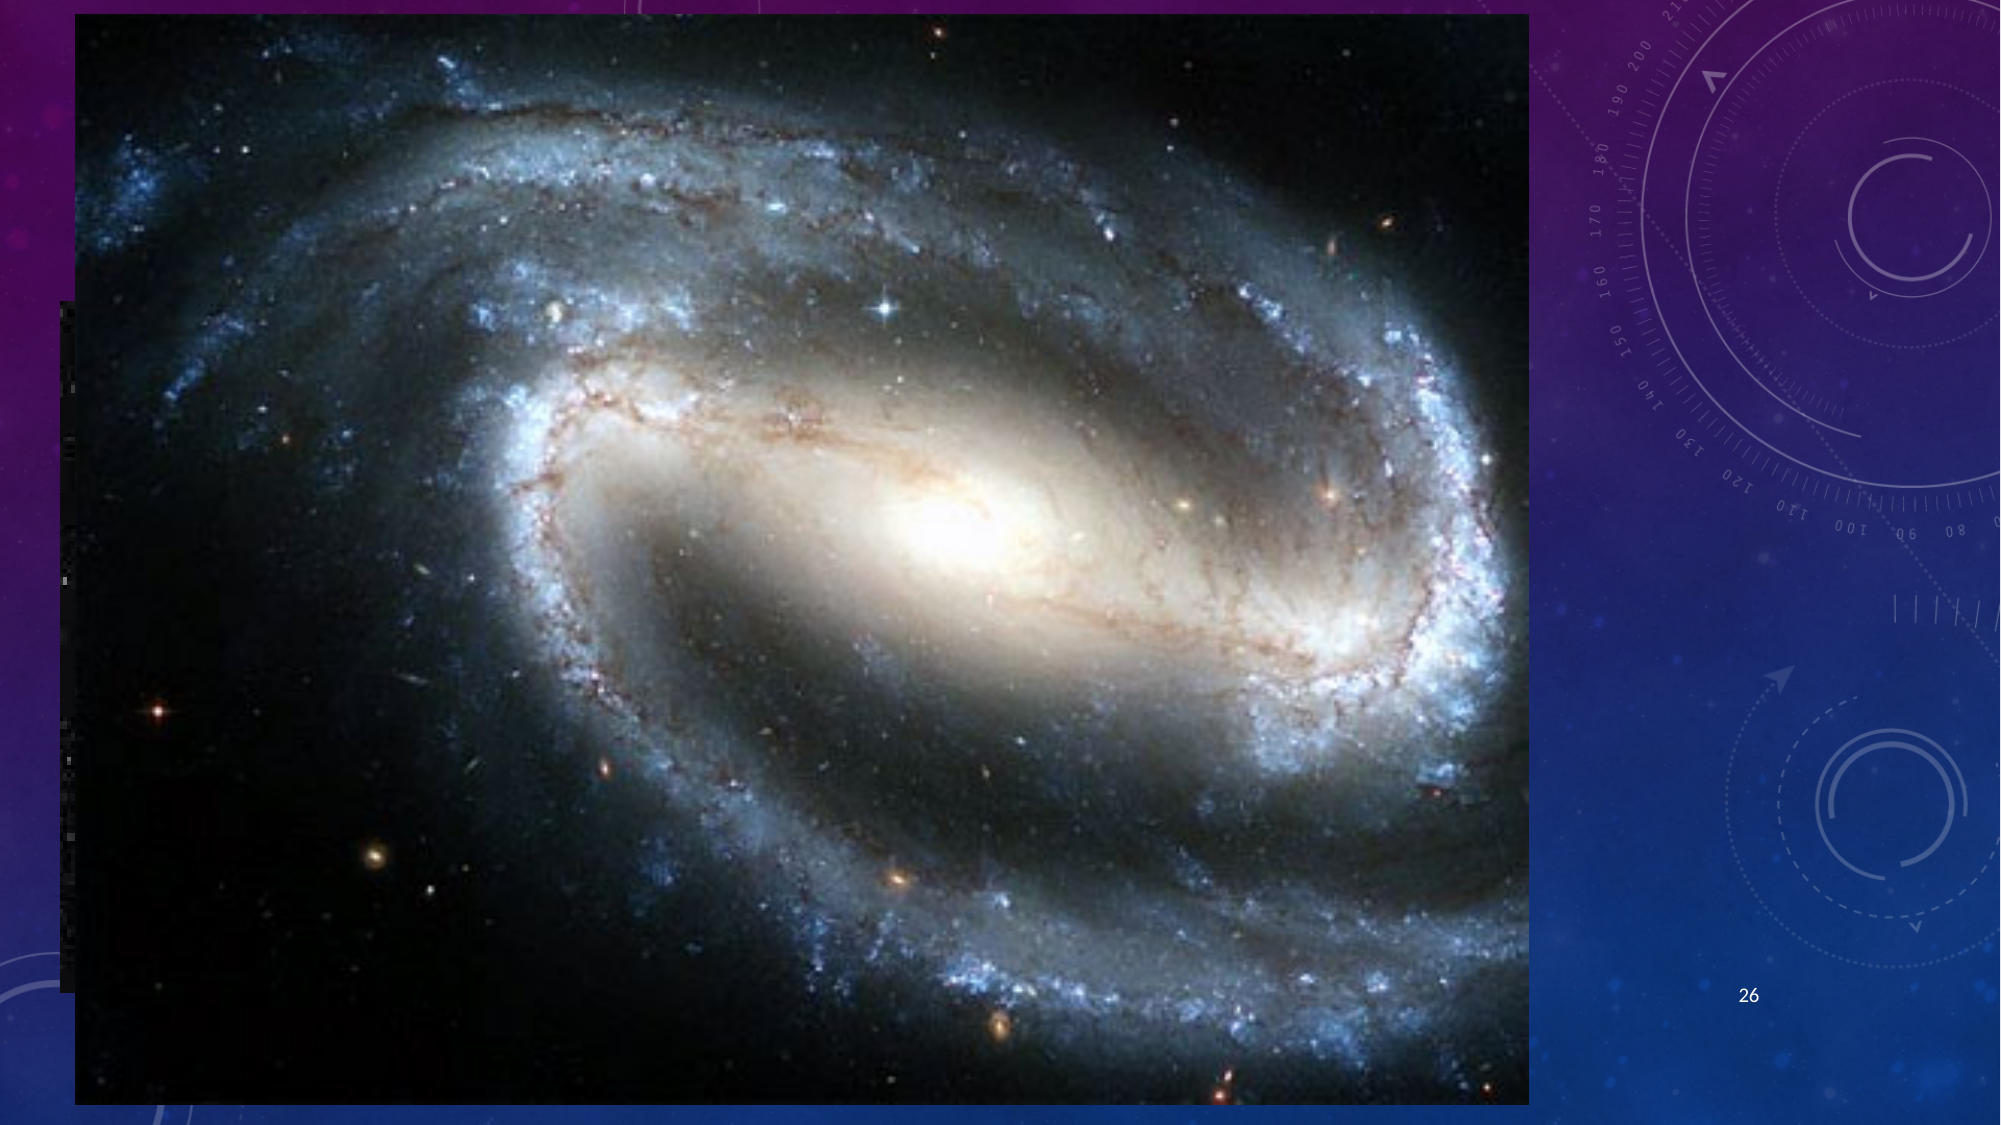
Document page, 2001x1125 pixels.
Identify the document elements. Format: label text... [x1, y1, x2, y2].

slide_number 26 [1684, 963, 1775, 1025]
text_box [25, 0, 1096, 372]
picture [0, 0, 2001, 1125]
title Expanze vesmíru [1533, 99, 1775, 339]
